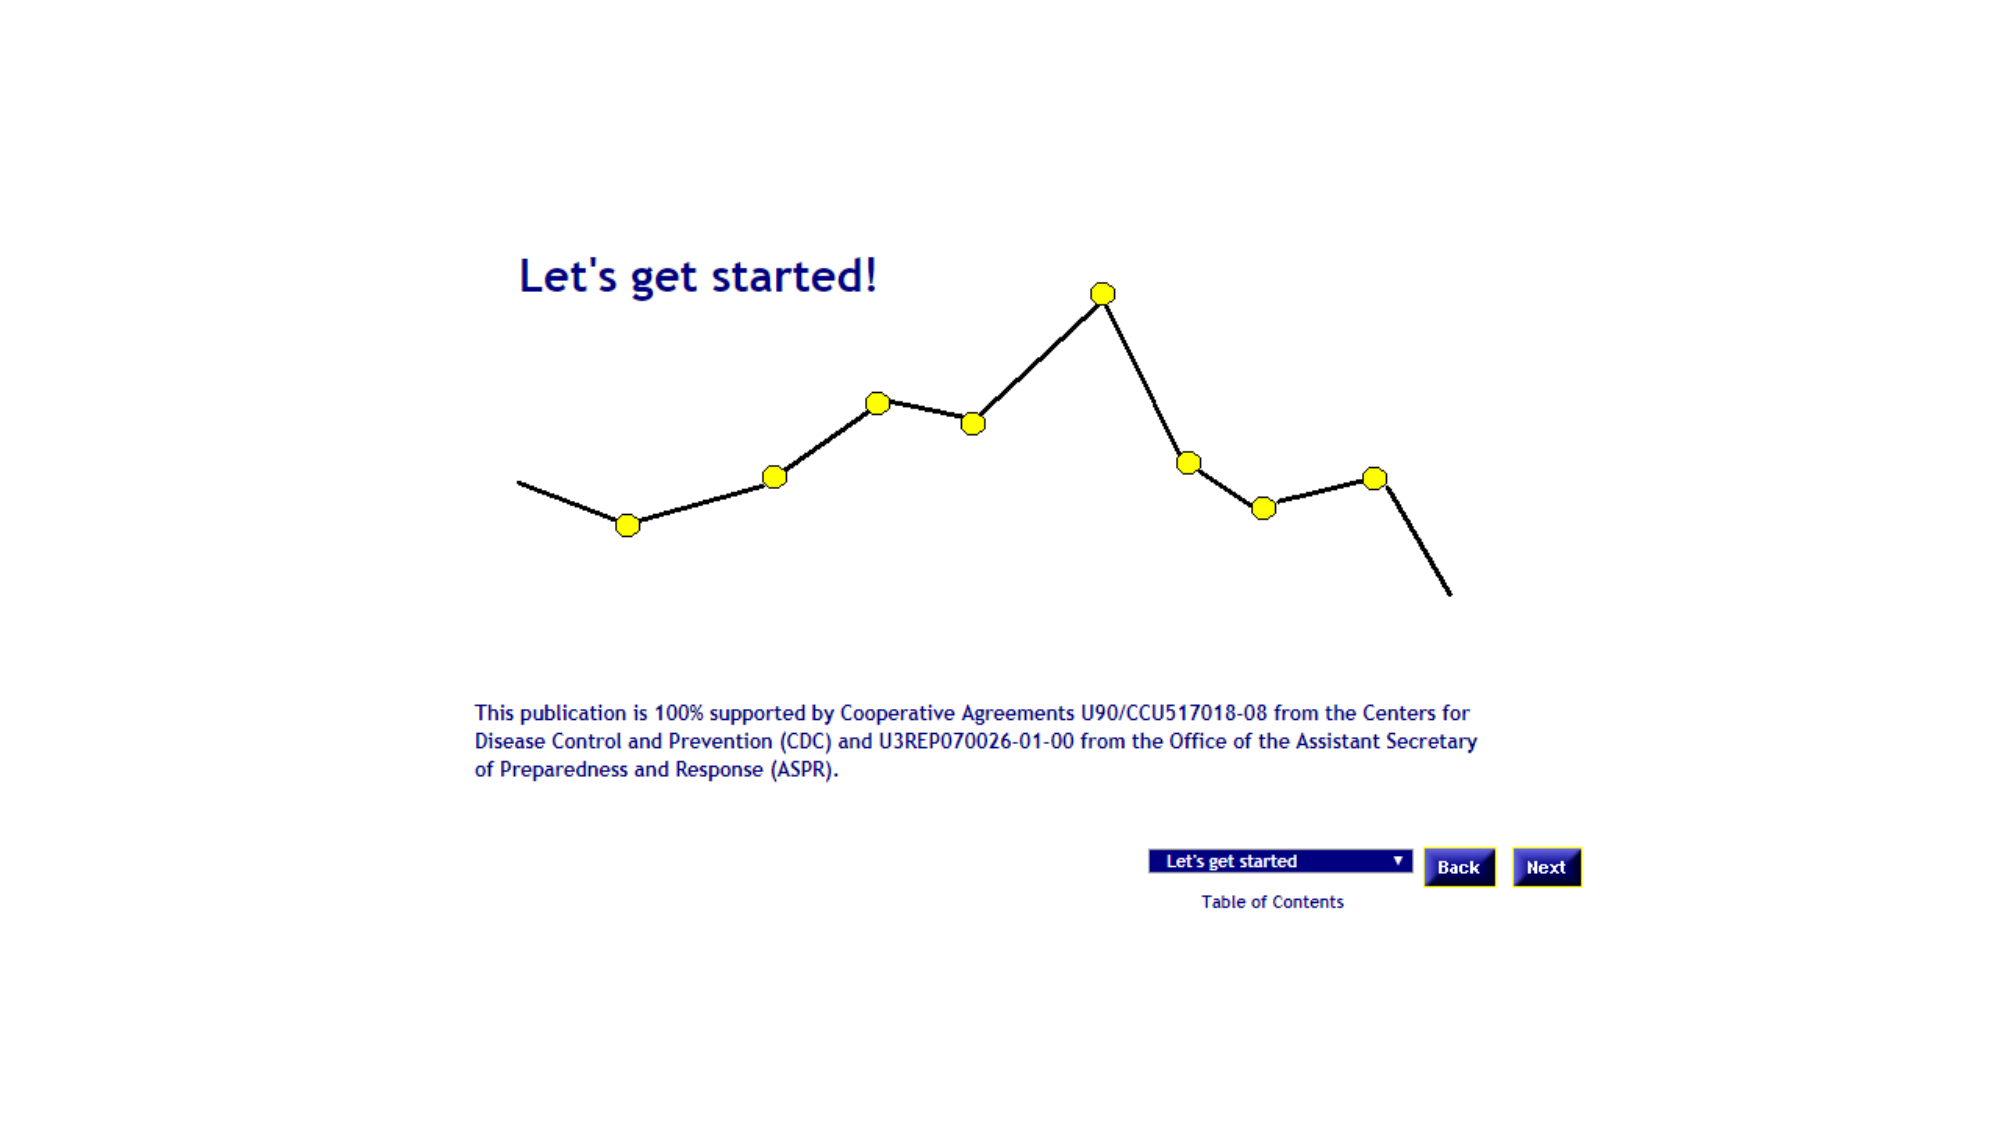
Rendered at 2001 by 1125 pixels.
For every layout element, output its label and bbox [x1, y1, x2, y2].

picture [388, 137, 1611, 988]
